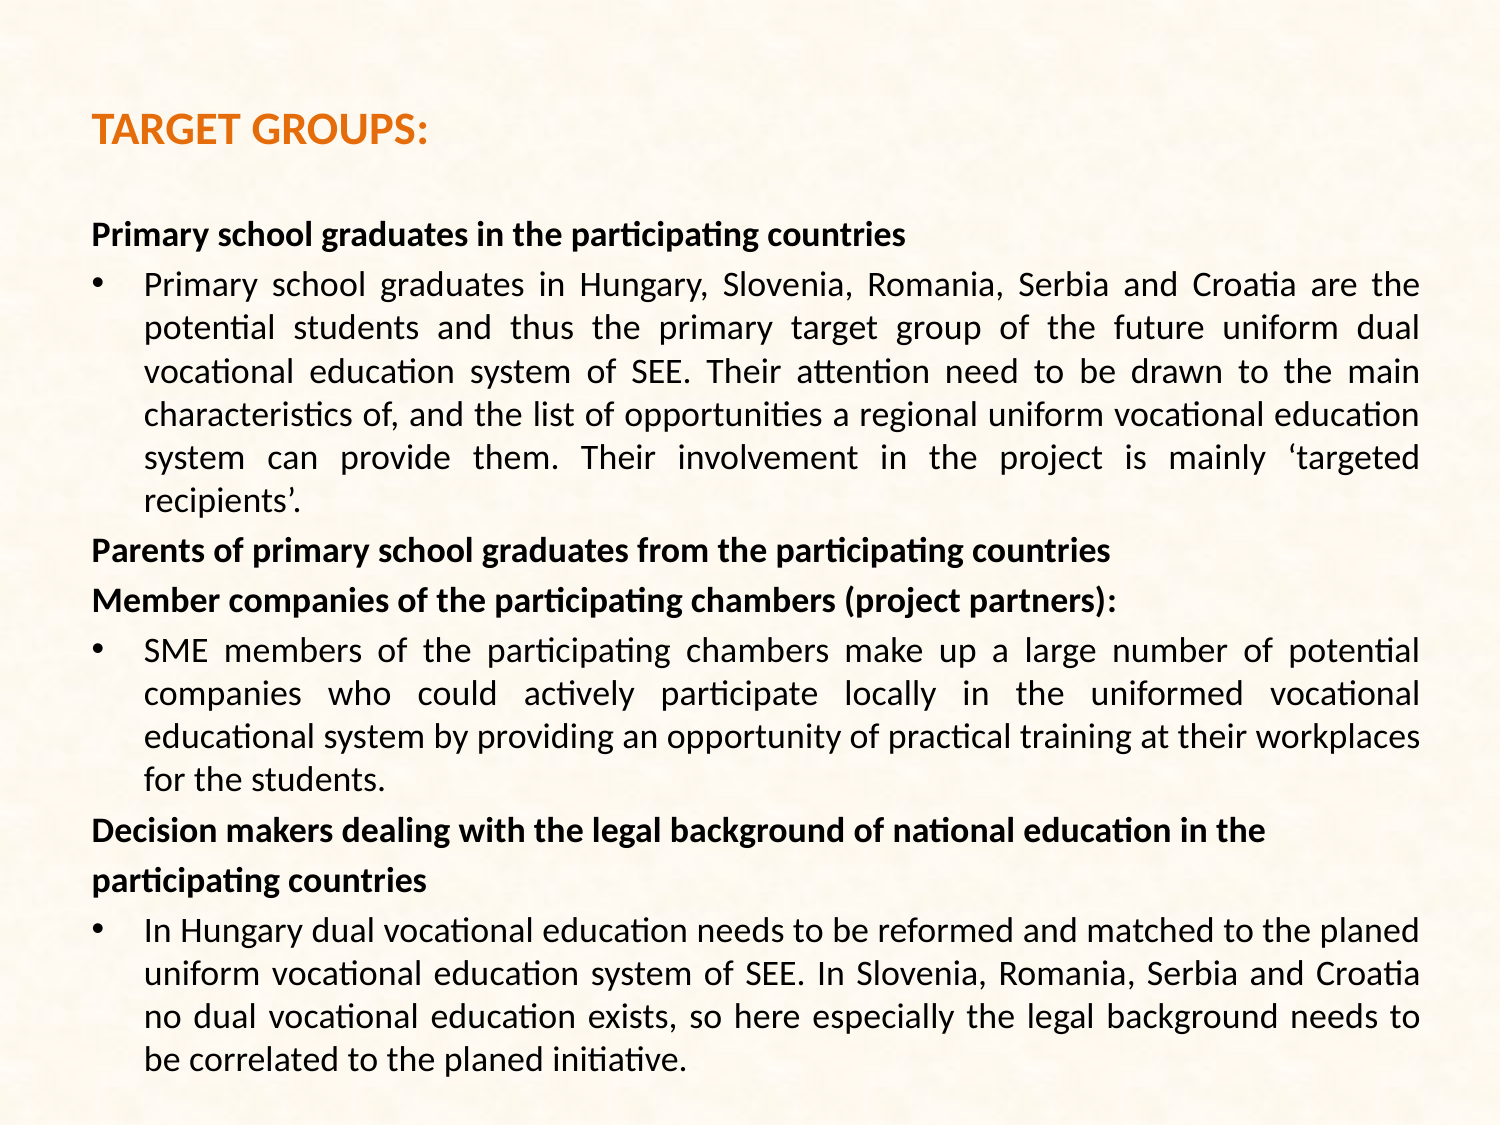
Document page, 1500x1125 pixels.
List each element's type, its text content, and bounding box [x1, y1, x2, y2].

list Target Groups: Primary school graduates in the participating countries Primary school graduates in Hungary, Slovenia, Romania, Serbia and Croatia are the potential students and thus the primary target group of the future uniform dual vocational education system of SEE. Their attention need to be drawn to the main characteristics of, and the list of opportunities a regional uniform vocational education system can provide them. Their involvement in the project is mainly ‘targeted recipients’. Parents of primary school graduates from the participating countries Member companies of the participating chambers (project partners): SME members of the participating chambers make up a large number of potential companies who could actively participate locally in the uniformed vocational educational system by providing an opportunity of practical training at their workplaces for the students. Decision makers dealing with the legal background of national education in the participating countries In Hungary dual vocational education needs to be reformed and matched to the planed uniform vocational education system of SEE. In Slovenia, Romania, Serbia and Croatia no dual vocational education exists, so here especially the legal background needs to be correlated to the planed initiative. [76, 89, 1438, 1095]
